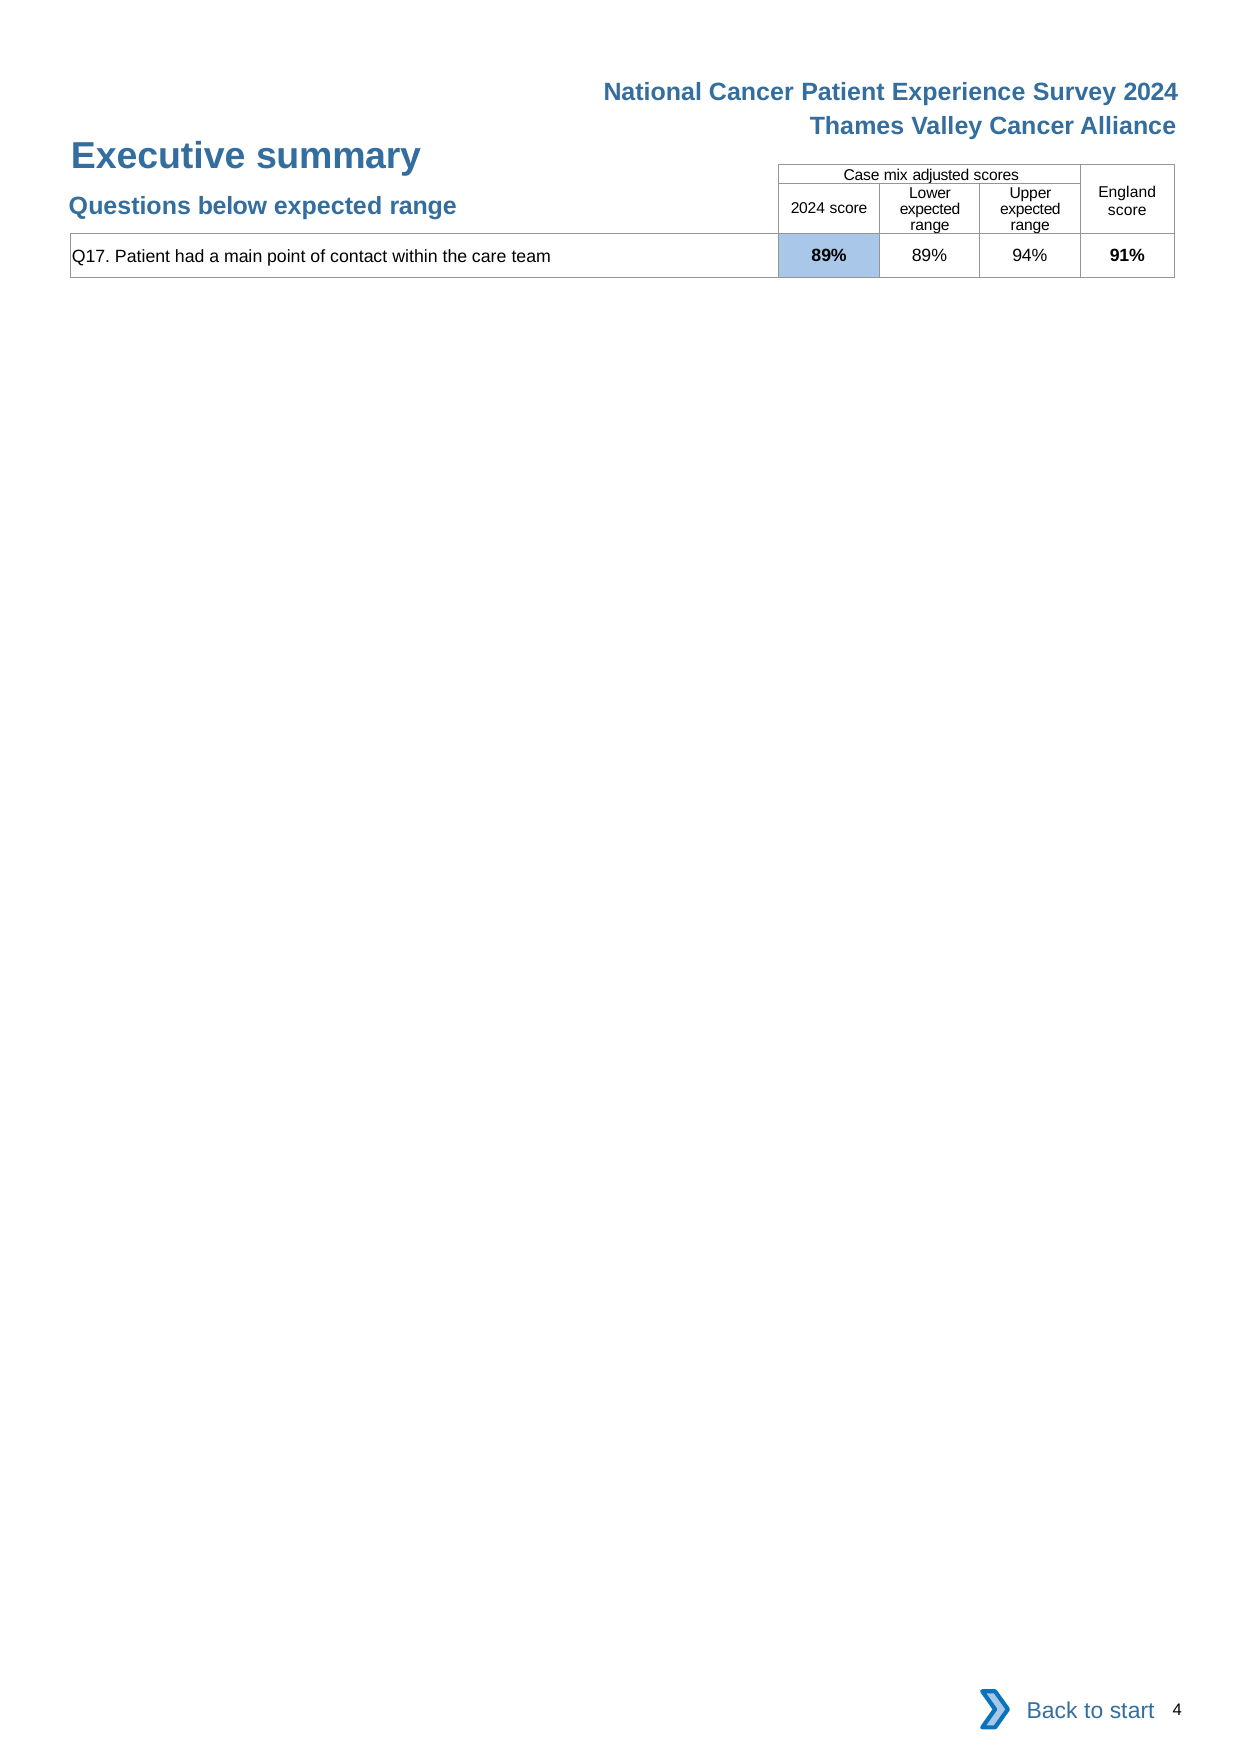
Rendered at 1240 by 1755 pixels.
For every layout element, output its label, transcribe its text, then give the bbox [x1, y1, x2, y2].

table_header [70, 165, 778, 233]
table_header England score [1081, 165, 1174, 233]
table_header Case mix adjusted scores [779, 165, 1080, 183]
title Executive summary [68, 220, 465, 425]
text_box Thames Valley Cancer Alliance [794, 113, 1192, 147]
table_cell Lower expected range [880, 184, 979, 233]
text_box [981, 1677, 1170, 1741]
table_cell 2024 score [779, 184, 879, 233]
table_cell 89% [779, 234, 879, 277]
table_cell 91% [1081, 234, 1174, 277]
table_cell 94% [980, 234, 1080, 277]
table_cell Q17. Patient had a main point of contact within the care team [71, 234, 778, 277]
text_box National Cancer Patient Experience Survey 2024 [588, 68, 1194, 113]
title Executive summary [68, 131, 465, 189]
table_cell Upper expected range [980, 184, 1080, 233]
table_cell 89% [880, 234, 979, 277]
slide_number 4 [1176, 1699, 1234, 1720]
